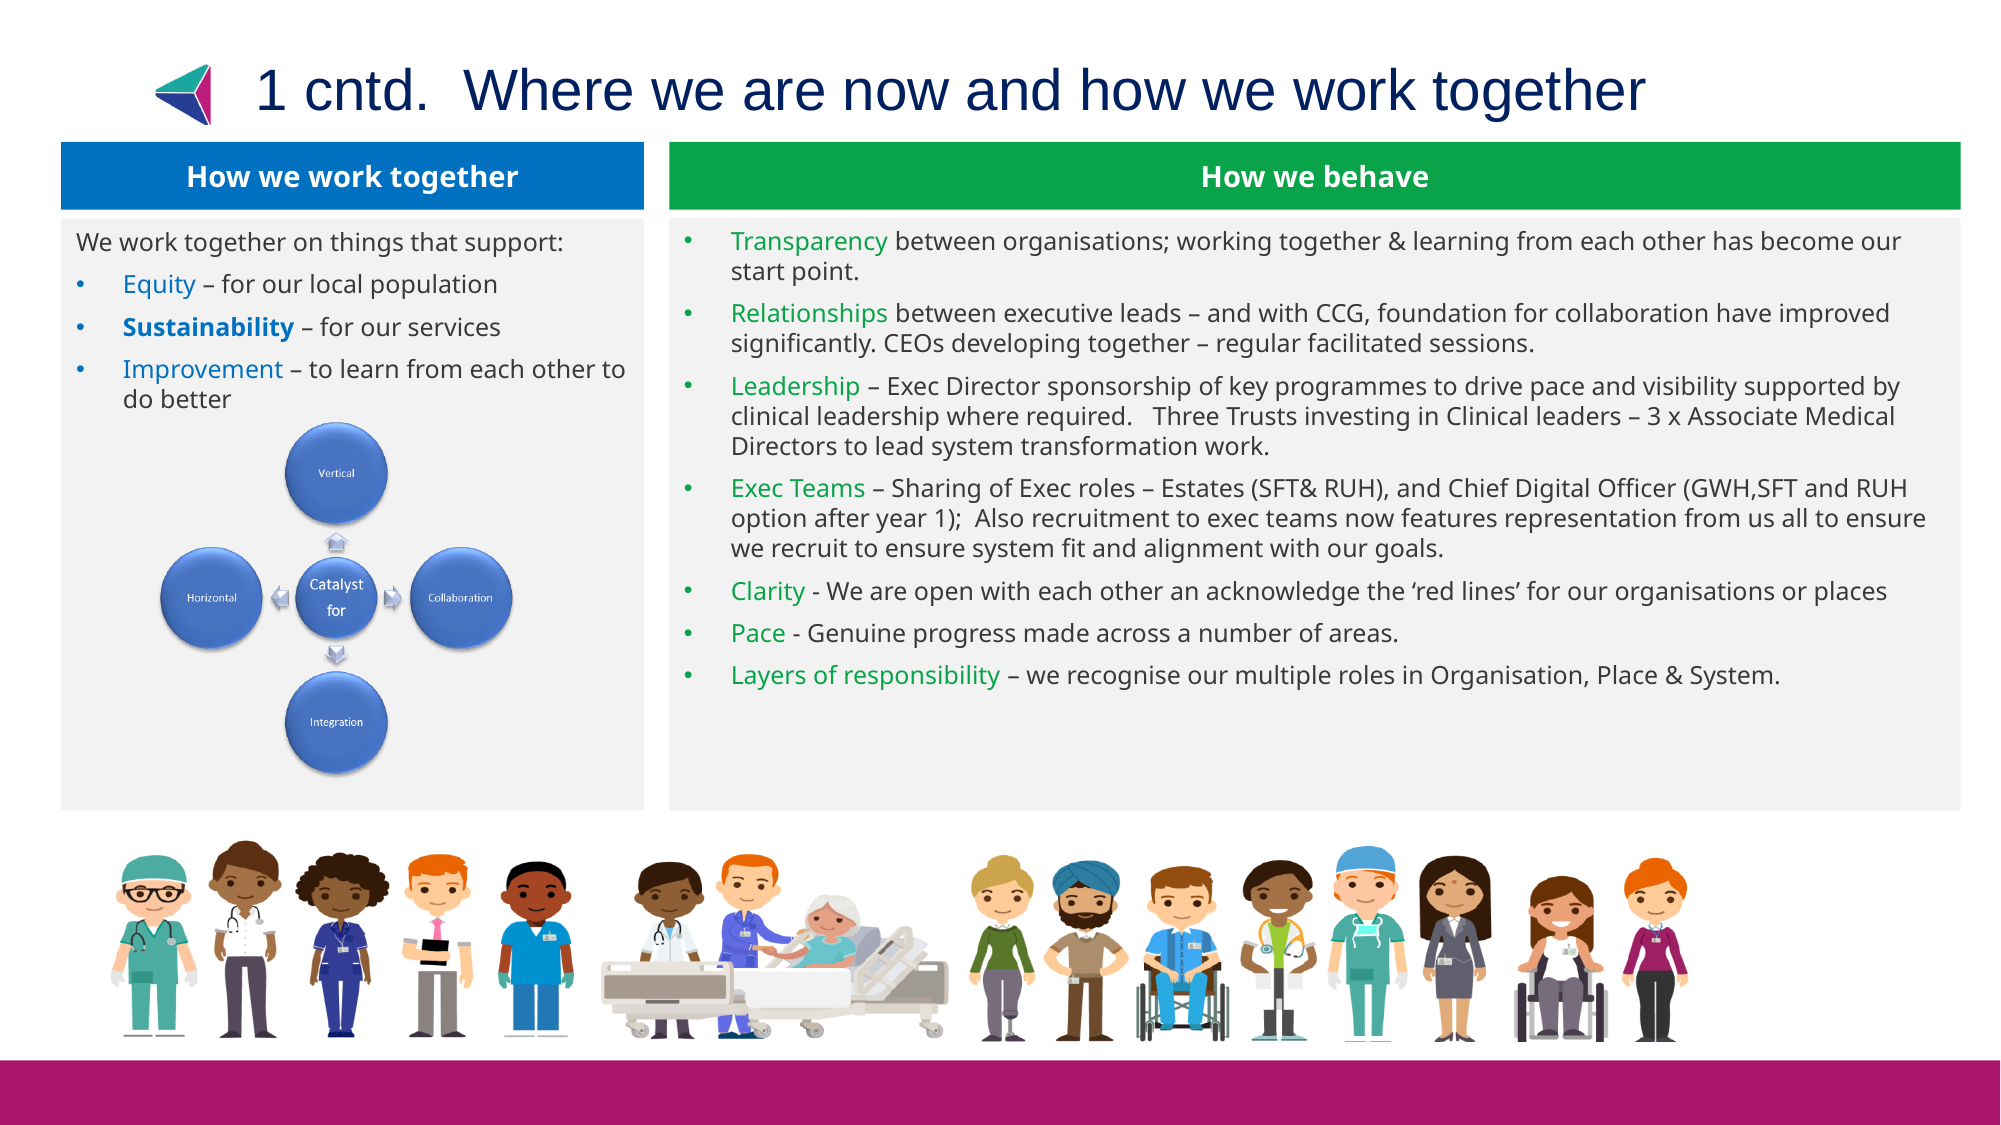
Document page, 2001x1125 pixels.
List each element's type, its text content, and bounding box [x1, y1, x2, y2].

picture [590, 840, 1741, 1042]
picture [87, 419, 585, 782]
text_box How we work together [60, 141, 645, 211]
picture [97, 839, 585, 1042]
text_box 1 cntd. Where we are now and how we work together [240, 44, 1911, 130]
text_box How we behave [668, 141, 1962, 211]
text_box [89, 133, 1911, 297]
text_box We work together on things that support: Equity – for our local population Sustainability – for our services Improvement – to learn from each other to do better [60, 218, 645, 811]
text_box Transparency between organisations; working together & learning from each other has become our start point. Relationships between executive leads – and with CCG, foundation for collaboration have improved significantly. CEOs developing together – regular facilitated sessions. Leadership – Exec Director sponsorship of key programmes to drive pace and visibility supported by clinical leadership where required. Three Trusts investing in Clinical leaders – 3 x Associate Medical Directors to lead system transformation work. Exec Teams – Sharing of Exec roles – Estates (SFT& RUH), and Chief Digital Officer (GWH,SFT and RUH option after year 1); Also recruitment to exec teams now features representation from us all to ensure we recruit to ensure system fit and alignment with our goals. Clarity - We are open with each other an acknowledge the ‘red lines’ for our organisations or places Pace - Genuine progress made across a number of areas. Layers of responsibility – we recognise our multiple roles in Organisation, Place & System. [668, 217, 1962, 812]
